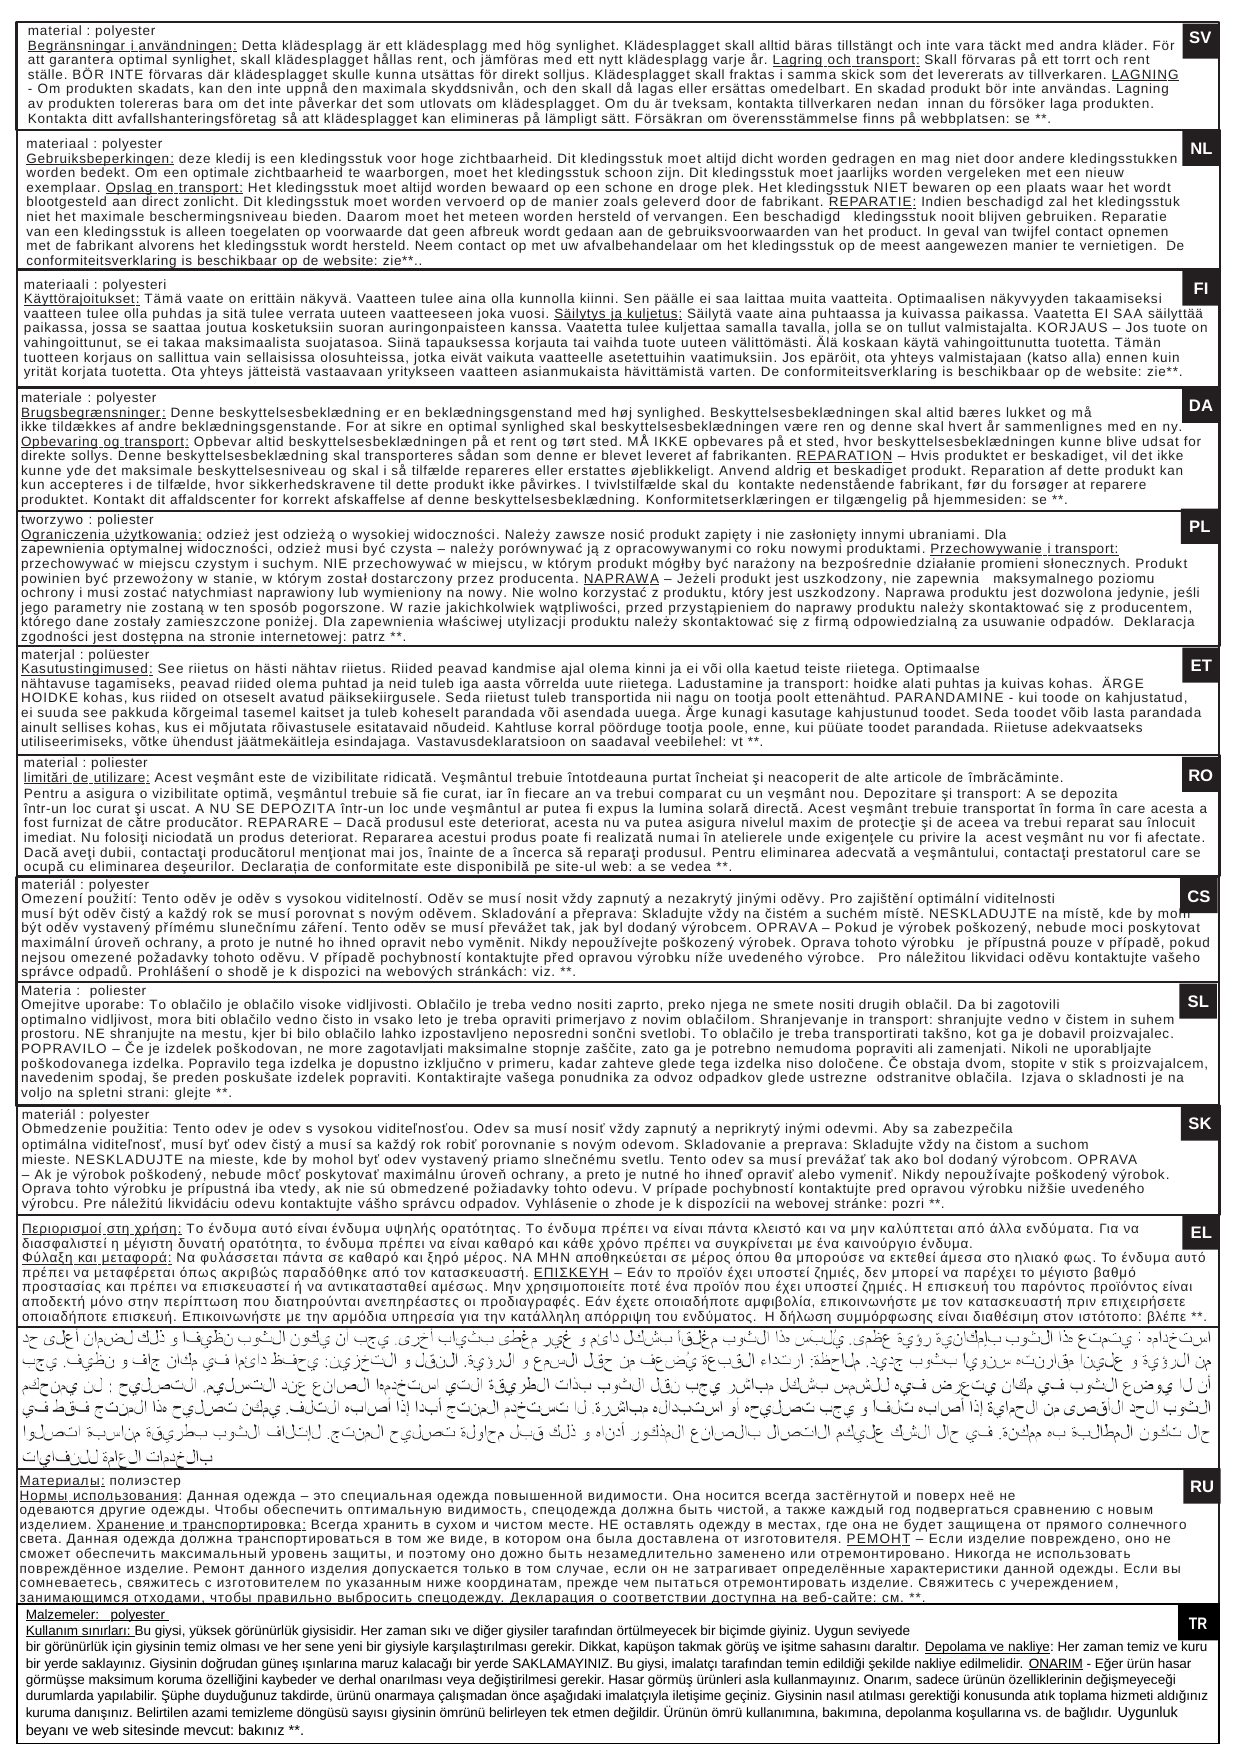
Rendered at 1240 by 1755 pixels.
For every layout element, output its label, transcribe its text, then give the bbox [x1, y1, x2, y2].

text_box materjal : polüester Kasutustingimused: See riietus on hästi nähtav riietus. Riided peavad kandmise ajal olema kinni ja ei või olla kaetud teiste riietega. Optimaalse nähtavuse tagamiseks, peavad riided olema puhtad ja neid tuleb iga aasta võrrelda uute riietega. Ladustamine ja transport: hoidke alati puhtas ja kuivas kohas. ÄRGE HOIDKE kohas, kus riided on otseselt avatud päiksekiirgusele. Seda riietust tuleb transportida nii nagu on tootja poolt ettenähtud. PARANDAMINE - kui toode on kahjustatud, ei suuda see pakkuda kõrgeimal tasemel kaitset ja tuleb koheselt parandada või asendada uuega. Ärge kunagi kasutage kahjustunud toodet. Seda toodet võib lasta parandada ainult sellises kohas, kus ei mõjutata rõivastusele esitatavaid nõudeid. Kahtluse korral pöörduge tootja poole, enne, kui püüate toodet parandada. Riietuse adekvaatseks utiliseerimiseks, võtke ühendust jäätmekäitleja esindajaga. Vastavusdeklaratsioon on saadaval veebilehel: vt **. [19, 645, 1206, 752]
text_box materiaal : polyester Gebruiksbeperkingen: deze kledij is een kledingsstuk voor hoge zichtbaarheid. Dit kledingsstuk moet altijd dicht worden gedragen en mag niet door andere kledingsstukken worden bedekt. Om een optimale zichtbaarheid te waarborgen, moet het kledingsstuk schoon zijn. Dit kledingsstuk moet jaarlijks worden vergeleken met een nieuw exemplaar. Opslag en transport: Het kledingsstuk moet altijd worden bewaard op een schone en droge plek. Het kledingsstuk NIET bewaren op een plaats waar het wordt blootgesteld aan direct zonlicht. Dit kledingsstuk moet worden vervoerd op de manier zoals geleverd door de fabrikant. REPARATIE: Indien beschadigd zal het kledingsstuk niet het maximale beschermingsniveau bieden. Daarom moet het meteen worden hersteld of vervangen. Een beschadigd kledingsstuk nooit blijven gebruiken. Reparatie van een kledingsstuk is alleen toegelaten op voorwaarde dat geen afbreuk wordt gedaan aan de gebruiksvoorwaarden van het product. In geval van twijfel contact opnemen met de fabrikant alvorens het kledingsstuk wordt hersteld. Neem contact op met uw afvalbehandelaar om het kledingsstuk op de meest aangewezen manier te vernietigen. De conformiteitsverklaring is beschikbaar op de website: zie**.. [24, 134, 1190, 268]
text_box tworzywo : poliester Ograniczenia użytkowania: odzież jest odzieżą o wysokiej widoczności. Należy zawsze nosić produkt zapięty i nie zasłonięty innymi ubraniami. Dla zapewnienia optymalnej widoczności, odzież musi być czysta – należy porównywać ją z opracowywanymi co roku nowymi produktami. Przechowywanie i transport: przechowywać w miejscu czystym i suchym. NIE przechowywać w miejscu, w którym produkt mógłby być narażony na bezpośrednie działanie promieni słonecznych. Produkt powinien być przewożony w stanie, w którym został dostarczony przez producenta. NAPRAWA – Jeżeli produkt jest uszkodzony, nie zapewnia maksymalnego poziomu ochrony i musi zostać natychmiast naprawiony lub wymieniony na nowy. Nie wolno korzystać z produktu, który jest uszkodzony. Naprawa produktu jest dozwolona jedynie, jeśli jego parametry nie zostaną w ten sposób pogorszone. W razie jakichkolwiek wątpliwości, przed przystąpieniem do naprawy produktu należy skontaktować się z producentem, którego dane zostały zamieszczone poniżej. Dla zapewnienia właściwej utylizacji produktu należy skontaktować się z firmą odpowiedzialną za usuwanie odpadów. Deklaracja zgodności jest dostępna na stronie internetowej: patrz **. [19, 511, 1211, 645]
text_box [17, 130, 1220, 269]
text_box Malzemeler: polyester Kullanım sınırları: Bu giysi, yüksek görünürlük giysisidir. Her zaman sıkı ve diğer giysiler tarafından örtülmeyecek bir biçimde giyiniz. Uygun seviyede bir görünürlük için giysinin temiz olması ve her sene yeni bir giysiyle karşılaştırılması gerekir. Dikkat, kapüşon takmak görüş ve işitme sahasını daraltır. Depolama ve nakliye: Her zaman temiz ve kuru bir yerde saklayınız. Giysinin doğrudan güneş ışınlarına maruz kalacağı bir yerde SAKLAMAYINIZ. Bu giysi, imalatçı tarafından temin edildiği şekilde nakliye edilmelidir. ONARIM - Eğer ürün hasar görmüşse maksimum koruma özelliğini kaybeder ve derhal onarılması veya değiştirilmesi gerekir. Hasar görmüş ürünleri asla kullanmayınız. Onarım, sadece ürünün özelliklerinin değişmeyeceği durumlarda yapılabilir. Şüphe duyduğunuz takdirde, ürünü onarmaya çalışmadan önce aşağıdaki imalatçıyla iletişime geçiniz. Giysinin nasıl atılması gerektiği konusunda atık toplama hizmeti aldığınız kuruma danışınız. Belirtilen azami temizleme döngüsü sayısı giysinin ömrünü belirleyen tek etmen değildir. Ürünün ömrü kullanımına, bakımına, depolanma koşullarına vs. de bağlıdır. Uygunluk beyanı ve web sitesinde mevcut: bakınız **. [16, 1604, 1220, 1744]
text_box [16, 876, 1220, 981]
text_box [1211, 550, 1220, 645]
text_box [1183, 1468, 1221, 1504]
text_box [16, 981, 1220, 1105]
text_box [1179, 983, 1218, 1019]
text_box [1179, 877, 1218, 914]
text_box [16, 269, 1182, 387]
text_box Materia : poliester Omejitve uporabe: To oblačilo je oblačilo visoke vidljivosti. Oblačilo je treba vedno nositi zaprto, preko njega ne smete nositi drugih oblačil. Da bi zagotovili optimalno vidljivost, mora biti oblačilo vedno čisto in vsako leto je treba opraviti primerjavo z novim oblačilom. Shranjevanje in transport: shranjujte vedno v čistem in suhem prostoru. NE shranjujte na mestu, kjer bi bilo oblačilo lahko izpostavljeno neposredni sončni svetlobi. To oblačilo je treba transportirati takšno, kot ga je dobavil proizvajalec. POPRAVILO – Če je izdelek poškodovan, ne more zagotavljati maksimalne stopnje zaščite, zato ga je potrebno nemudoma popraviti ali zamenjati. Nikoli ne uporabljajte poškodovanega izdelka. Popravilo tega izdelka je dopustno izključno v primeru, kadar zahteve glede tega izdelka niso določene. Če obstaja dvom, stopite v stik s proizvajalcem, navedenim spodaj, še preden poskušate izdelek popraviti. Kontaktirajte vašega ponudnika za odvoz odpadkov glede ustrezne odstranitve oblačila. Izjava o skladnosti je na voljo na spletni strani: glejte **. [19, 981, 1220, 1102]
text_box TR [1178, 1605, 1219, 1641]
text_box [16, 387, 1180, 510]
text_box material : poliester limitări de utilizare: Acest veşmânt este de vizibilitate ridicată. Veşmântul trebuie întotdeauna purtat încheiat şi neacoperit de alte articole de îmbrăcăminte. Pentru a asigura o vizibilitate optimă, veşmântul trebuie să fie curat, iar în fiecare an va trebui comparat cu un veşmânt nou. Depozitare şi transport: A se depozita într-un loc curat şi uscat. A NU SE DEPOZITA într-un loc unde veşmântul ar putea fi expus la lumina solară directă. Acest veşmânt trebuie transportat în forma în care acesta a fost furnizat de către producător. REPARARE – Dacă produsul este deteriorat, acesta nu va putea asigura nivelul maxim de protecţie şi de aceea va trebui reparat sau înlocuit imediat. Nu folosiţi niciodată un produs deteriorat. Repararea acestui produs poate fi realizată numai în atelierele unde exigenţele cu privire la acest veşmânt nu vor fi afectate. Dacă aveţi dubii, contactaţi producătorul menţionat mai jos, înainte de a încerca să reparaţi produsul. Pentru eliminarea adecvată a veşmântului, contactaţi prestatorul care se ocupă cu eliminarea deşeurilor. Declarația de conformitate este disponibilă pe site-ul web: a se vedea **. [21, 754, 1214, 875]
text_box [1182, 270, 1220, 306]
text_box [1181, 387, 1220, 424]
text_box materiale : polyester Brugsbegrænsninger: Denne beskyttelsesbeklædning er en beklædningsgenstand med høj synlighed. Beskyttelsesbeklædningen skal altid bæres lukket og må ikke tildækkes af andre beklædningsgenstande. For at sikre en optimal synlighed skal beskyttelsesbeklædningen være ren og denne skal hvert år sammenlignes med en ny. Opbevaring og transport: Opbevar altid beskyttelsesbeklædningen på et rent og tørt sted. MÅ IKKE opbevares på et sted, hvor beskyttelsesbeklædningen kunne blive udsat for direkte sollys. Denne beskyttelsesbeklædning skal transporteres sådan som denne er blevet leveret af fabrikanten. REPARATION – Hvis produktet er beskadiget, vil det ikke kunne yde det maksimale beskyttelsesniveau og skal i så tilfælde repareres eller erstattes øjeblikkeligt. Anvend aldrig et beskadiget produkt. Reparation af dette produkt kan kun accepteres i de tilfælde, hvor sikkerhedskravene til dette produkt ikke påvirkes. I tvivlstilfælde skal du kontakte nedenstående fabrikant, før du forsøger at reparere produktet. Kontakt dit affaldscenter for korrekt afskaffelse af denne beskyttelsesbeklædning. Konformitetserklæringen er tilgængelig på hjemmesiden: se **. [19, 388, 1211, 510]
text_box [1180, 508, 1219, 544]
text_box [1182, 23, 1220, 59]
text_box SV [1187, 27, 1214, 49]
text_box [16, 755, 21, 876]
text_box [16, 1469, 1220, 1604]
text_box [1211, 430, 1220, 509]
text_box [16, 1215, 1220, 1327]
text_box materiál : polyester Obmedzenie použitia: Tento odev je odev s vysokou viditeľnosťou. Odev sa musí nosiť vždy zapnutý a neprikrytý inými odevmi. Aby sa zabezpečila optimálna viditeľnosť, musí byť odev čistý a musí sa každý rok robiť porovnanie s novým odevom. Skladovanie a preprava: Skladujte vždy na čistom a suchom mieste. NESKLADUJTE na mieste, kde by mohol byť odev vystavený priamo slnečnému svetlu. Tento odev sa musí prevážať tak ako bol dodaný výrobcom. OPRAVA – Ak je výrobok poškodený, nebude môcť poskytovať maximálnu úroveň ochrany, a preto je nutné ho ihneď opraviť alebo vymeniť. Nikdy nepoužívajte poškodený výrobok. Oprava tohto výrobku je prípustná iba vtedy, ak nie sú obmedzené požiadavky tohto odevu. V prípade pochybností kontaktujte pred opravou výrobku nižšie uvedeného výrobcu. Pre náležitú likvidáciu odevu kontaktujte vášho správcu odpadov. Vyhlásenie o zhode je k dispozícii na webovej stránke: pozri **. [19, 1105, 1214, 1215]
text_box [1182, 1214, 1220, 1250]
text_box materiaali : polyesteri Käyttörajoitukset: Tämä vaate on erittäin näkyvä. Vaatteen tulee aina olla kunnolla kiinni. Sen päälle ei saa laittaa muita vaatteita. Optimaalisen näkyvyyden takaamiseksi vaatteen tulee olla puhdas ja sitä tulee verrata uuteen vaatteeseen joka vuosi. Säilytys ja kuljetus: Säilytä vaate aina puhtaassa ja kuivassa paikassa. Vaatetta EI SAA säilyttää paikassa, jossa se saattaa joutua kosketuksiin suoran auringonpaisteen kanssa. Vaatetta tulee kuljettaa samalla tavalla, jolla se on tullut valmistajalta. KORJAUS – Jos tuote on vahingoittunut, se ei takaa maksimaalista suojatasoa. Siinä tapauksessa korjauta tai vaihda tuote uuteen välittömästi. Älä koskaan käytä vahingoittunutta tuotetta. Tämän tuotteen korjaus on sallittua vain sellaisissa olosuhteissa, jotka eivät vaikuta vaatteelle asetettuihin vaatimuksiin. Jos epäröit, ota yhteys valmistajaan (katso alla) ennen kuin yrität korjata tuotetta. Ota yhteys jätteistä vastaavaan yritykseen vaatteen asianmukaista hävittämistä varten. De conformiteitsverklaring is beschikbaar op de website: zie**. [21, 275, 1215, 387]
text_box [1180, 1105, 1219, 1141]
text_box [1214, 1147, 1220, 1213]
text_box [16, 22, 1220, 130]
text_box [1214, 800, 1220, 876]
text_box [16, 510, 1177, 645]
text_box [1181, 756, 1220, 793]
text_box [1182, 647, 1220, 683]
text_box [1215, 313, 1220, 387]
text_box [1182, 130, 1220, 166]
text_box [16, 1327, 1220, 1469]
text_box [16, 645, 1220, 755]
text_box materiál : polyester Omezení použití: Tento oděv je oděv s vysokou viditelností. Oděv se musí nosit vždy zapnutý a nezakrytý jinými oděvy. Pro zajištění optimální viditelnosti musí být oděv čistý a každý rok se musí porovnat s novým oděvem. Skladování a přeprava: Skladujte vždy na čistém a suchém místě. NESKLADUJTE na místě, kde by mohl být oděv vystavený přímému slunečnímu záření. Tento oděv se musí převážet tak, jak byl dodaný výrobcem. OPRAVA – Pokud je výrobek poškozený, nebude moci poskytovat maximální úroveň ochrany, a proto je nutné ho ihned opravit nebo vyměnit. Nikdy nepoužívejte poškozený výrobek. Oprava tohoto výrobku je přípustná pouze v případě, pokud nejsou omezené požadavky tohoto oděvu. V případě pochybností kontaktujte před opravou výrobku níže uvedeného výrobce. Pro náležitou likvidaci oděvu kontaktujte vašeho správce odpadů. Prohlášení o shodě je k dispozici na webových stránkách: viz. **. [19, 875, 1214, 980]
